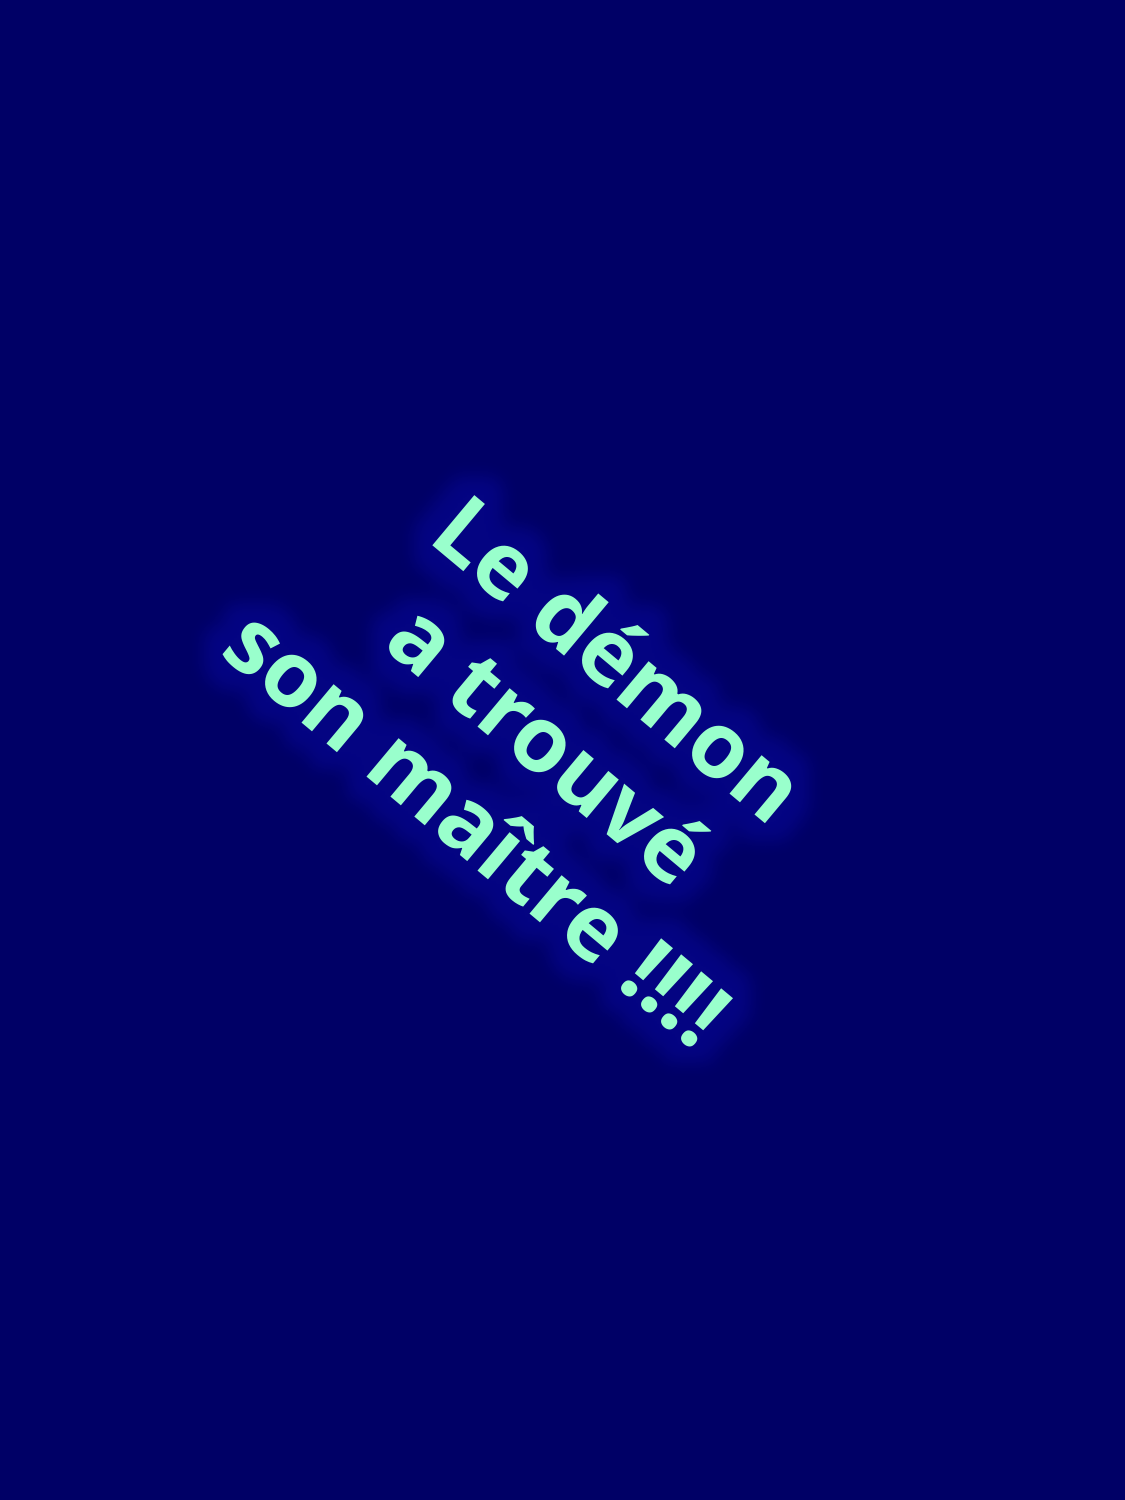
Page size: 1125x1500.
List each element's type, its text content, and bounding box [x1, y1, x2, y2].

text_box Le démon a trouvé son maître !!!! [0, 236, 1125, 1261]
